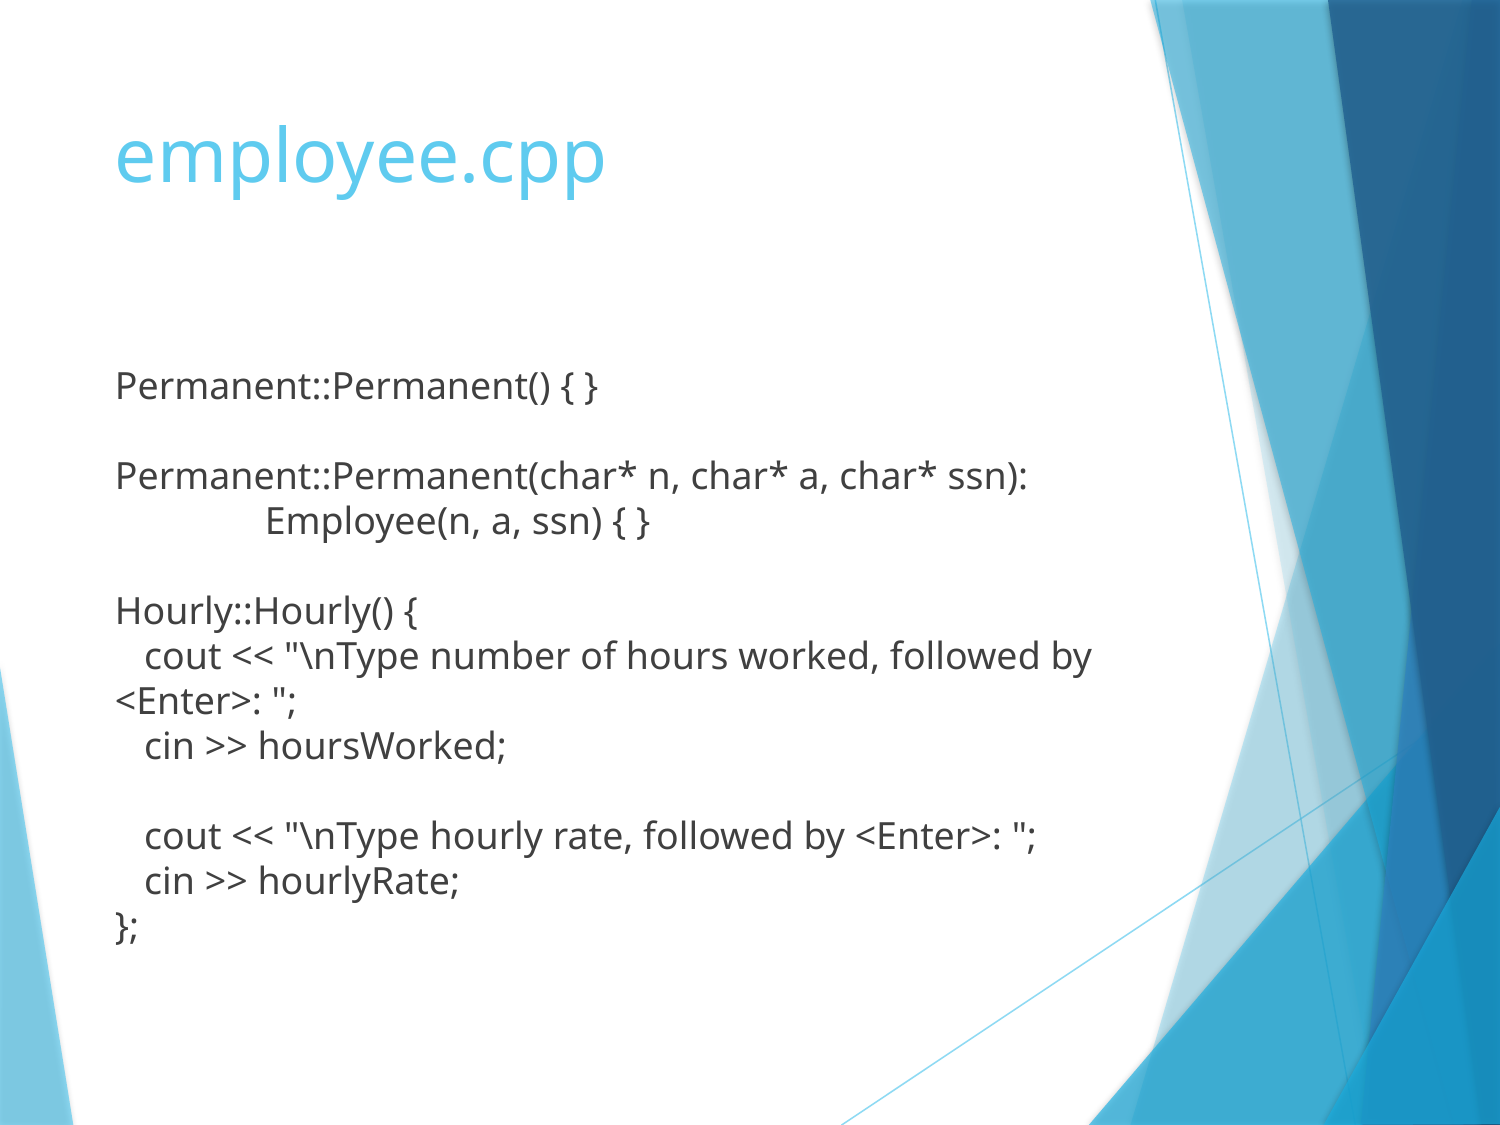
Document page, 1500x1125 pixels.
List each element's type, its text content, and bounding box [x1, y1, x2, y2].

list Permanent::Permanent() { } Permanent::Permanent(char* n, char* a, char* ssn): Employee(n, a, ssn) { } Hourly::Hourly() { cout << "\nType number of hours worked, followed by <Enter>: "; cin >> hoursWorked; cout << "\nType hourly rate, followed by <Enter>: "; cin >> hourlyRate; }; [99, 354, 1142, 992]
title employee.cpp [99, 99, 1142, 317]
